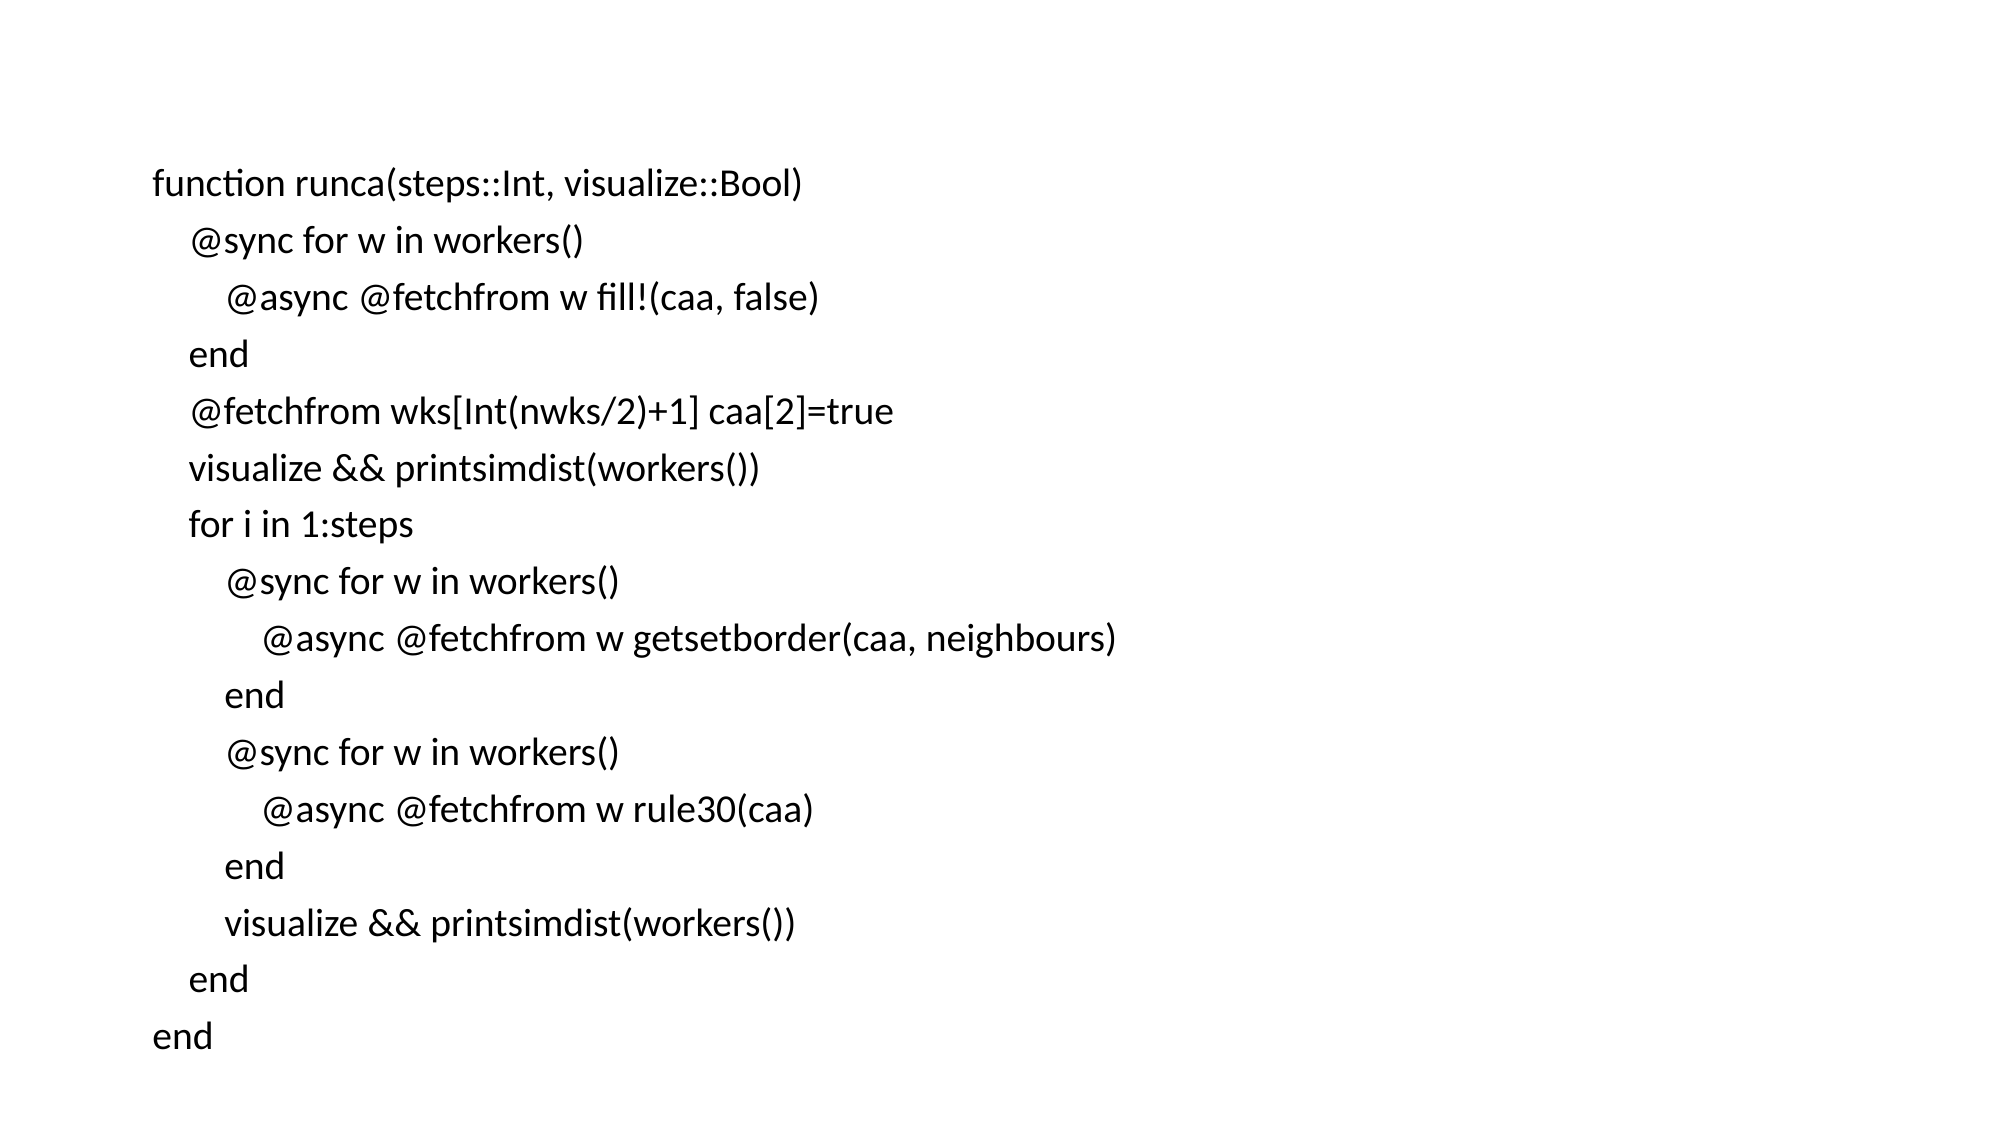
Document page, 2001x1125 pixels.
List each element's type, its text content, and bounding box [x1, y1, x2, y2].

list function runca(steps::Int, visualize::Bool) @sync for w in workers() @async @fetchfrom w fill!(caa, false) end @fetchfrom wks[Int(nwks/2)+1] caa[2]=true visualize && printsimdist(workers()) for i in 1:steps @sync for w in workers() @async @fetchfrom w getsetborder(caa, neighbours) end @sync for w in workers() @async @fetchfrom w rule30(caa) end visualize && printsimdist(workers()) end end [137, 93, 1863, 1070]
